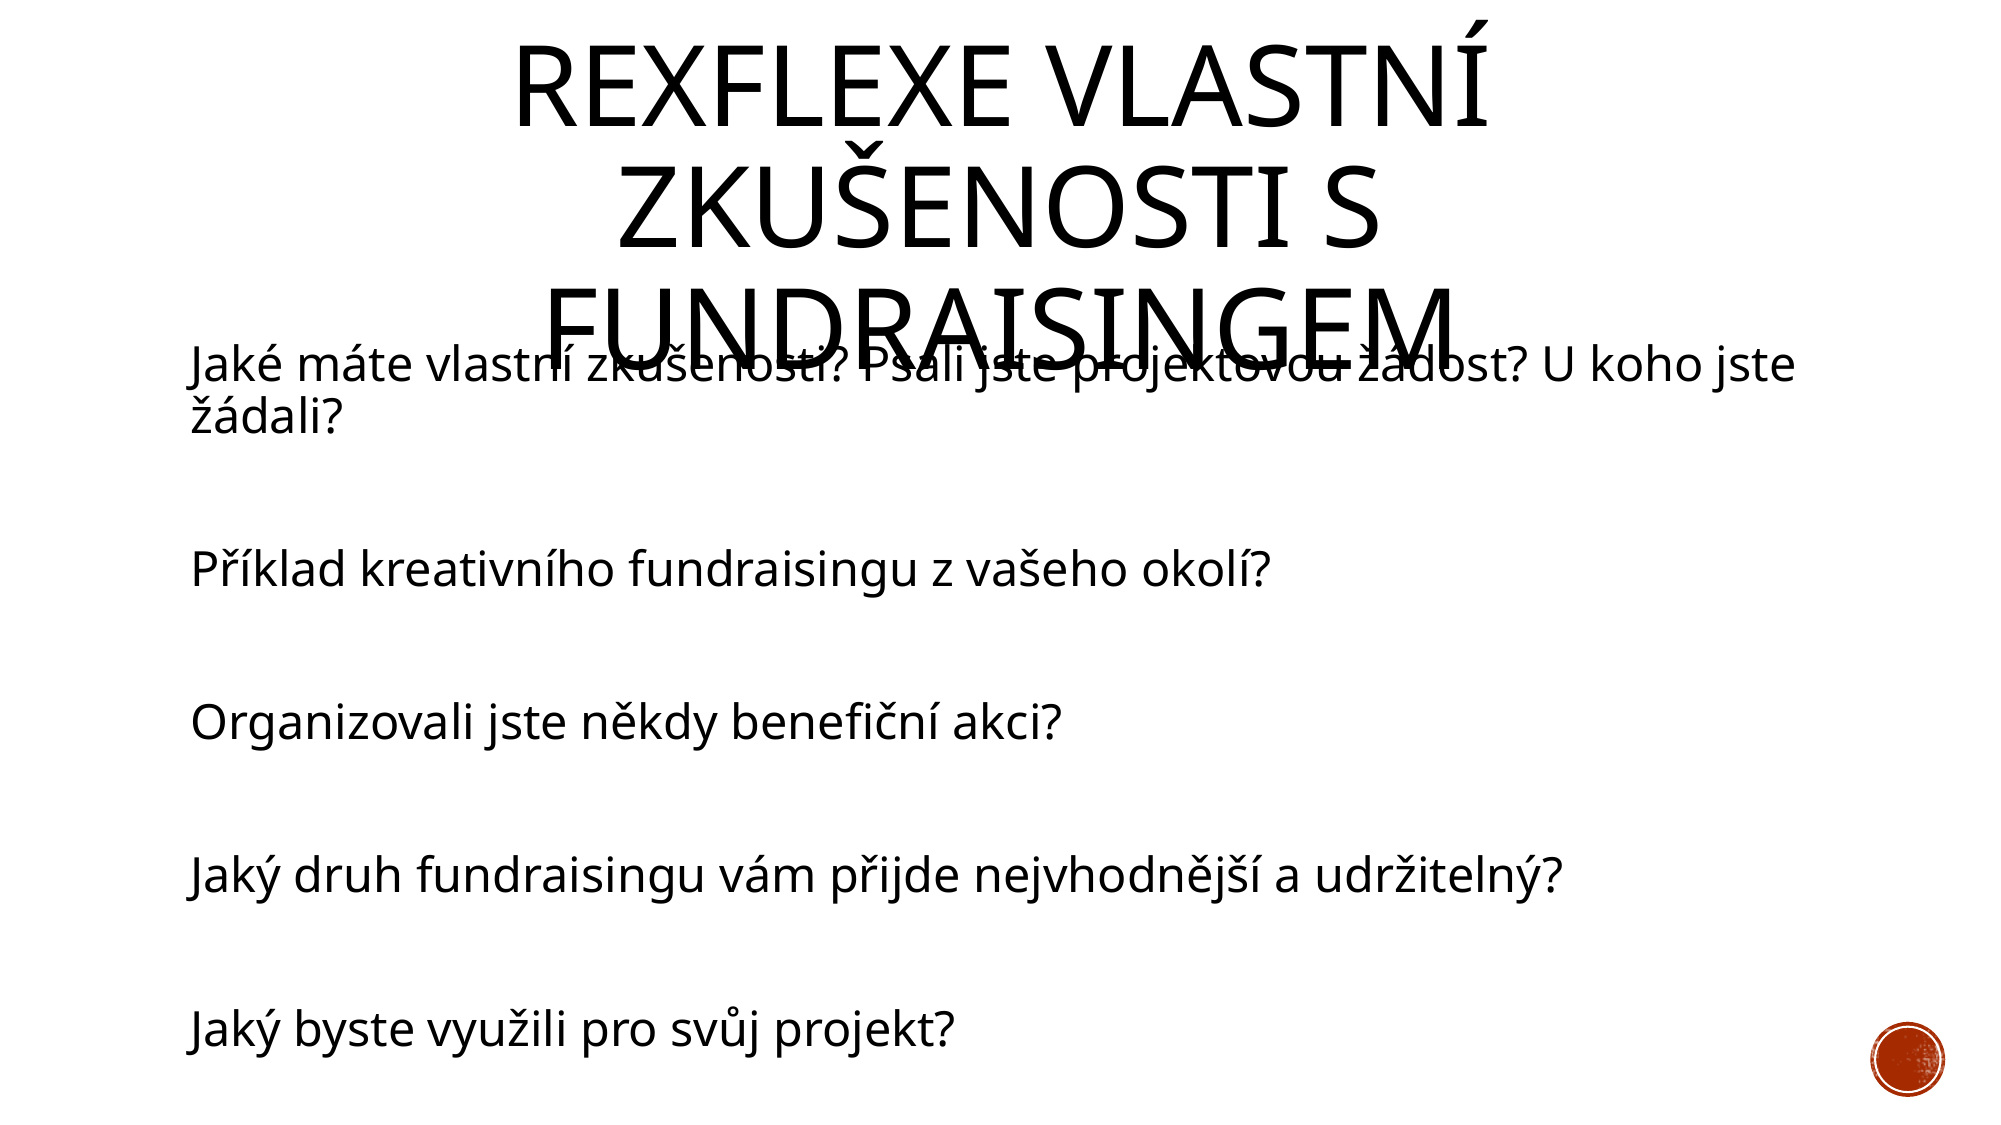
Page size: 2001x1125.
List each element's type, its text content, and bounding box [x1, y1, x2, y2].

title Rexflexe vlastní zkušenosti s Fundraisingem [175, 79, 1826, 332]
list Jaké máte vlastní zkušenosti? Psali jste projektovou žádost? U koho jste žádali? Příklad kreativního fundraisingu z vašeho okolí? Organizovali jste někdy benefiční akci? Jaký druh fundraisingu vám přijde nejvhodnější a udržitelný? Jaký byste využili pro svůj projekt? [175, 332, 1826, 1070]
